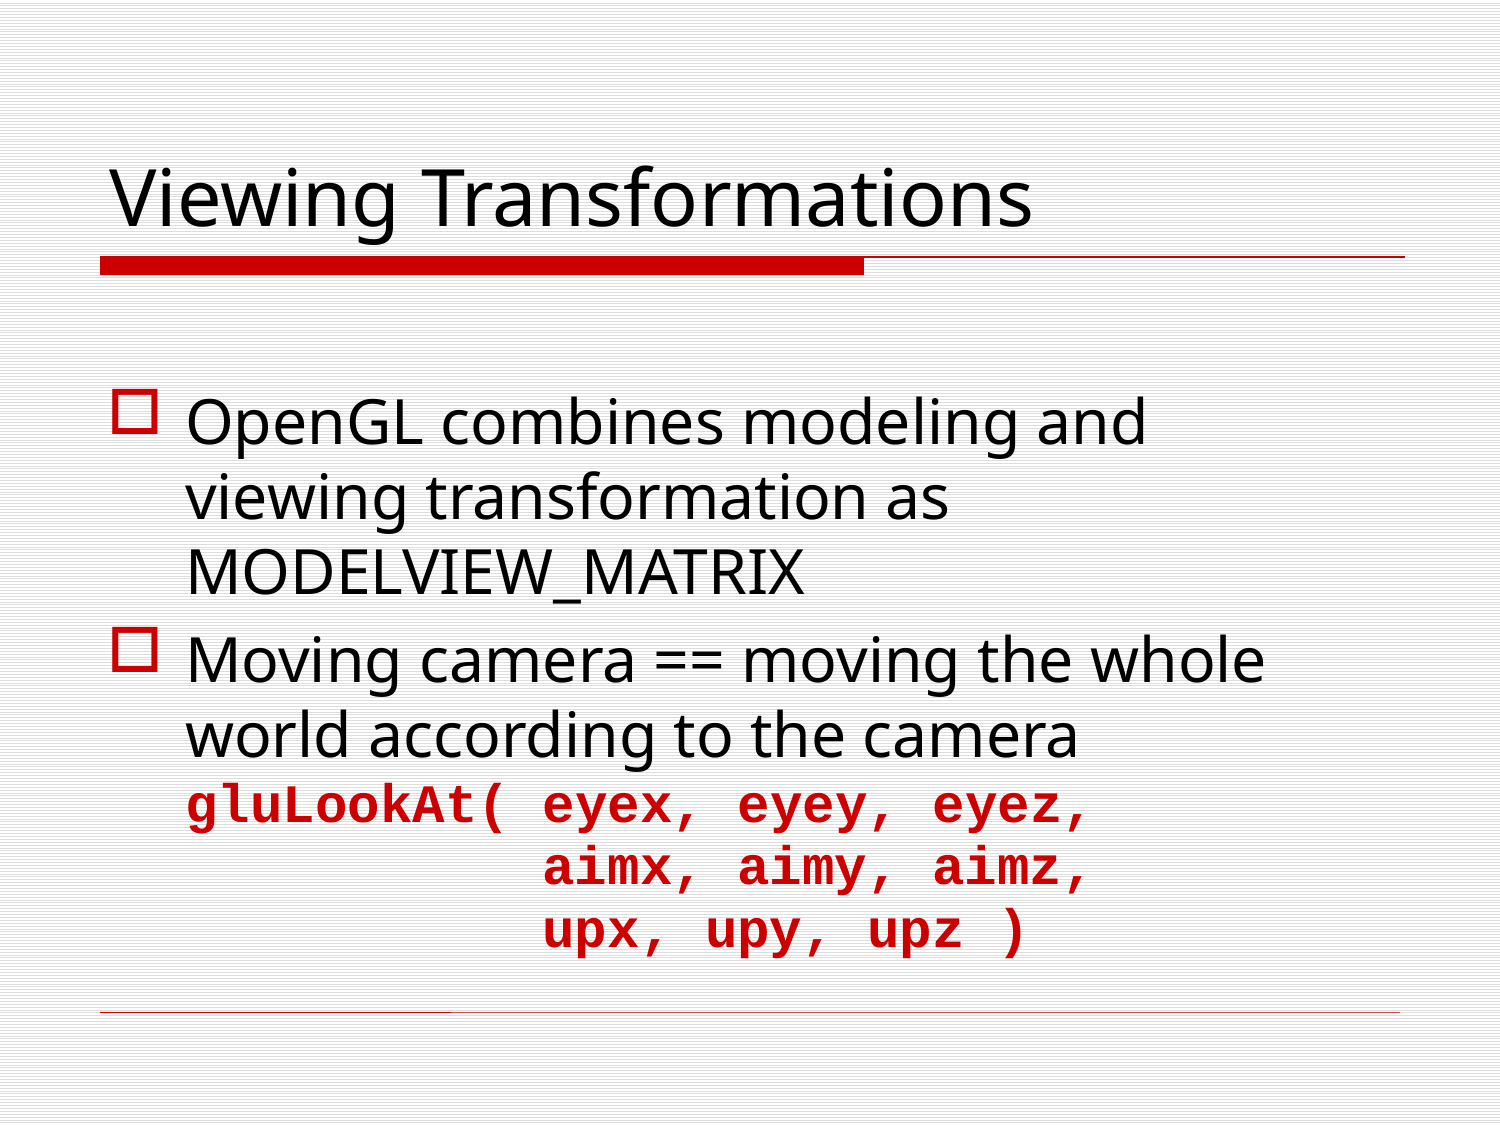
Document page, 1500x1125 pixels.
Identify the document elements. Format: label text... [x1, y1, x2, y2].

title Viewing Transformations [93, 49, 1407, 250]
list OpenGL combines modeling and viewing transformation as MODELVIEW_MATRIX Moving camera == moving the whole world according to the camera gluLookAt( eyex, eyey, eyez, aimx, aimy, aimz, upx, upy, upz ) [92, 287, 1406, 988]
